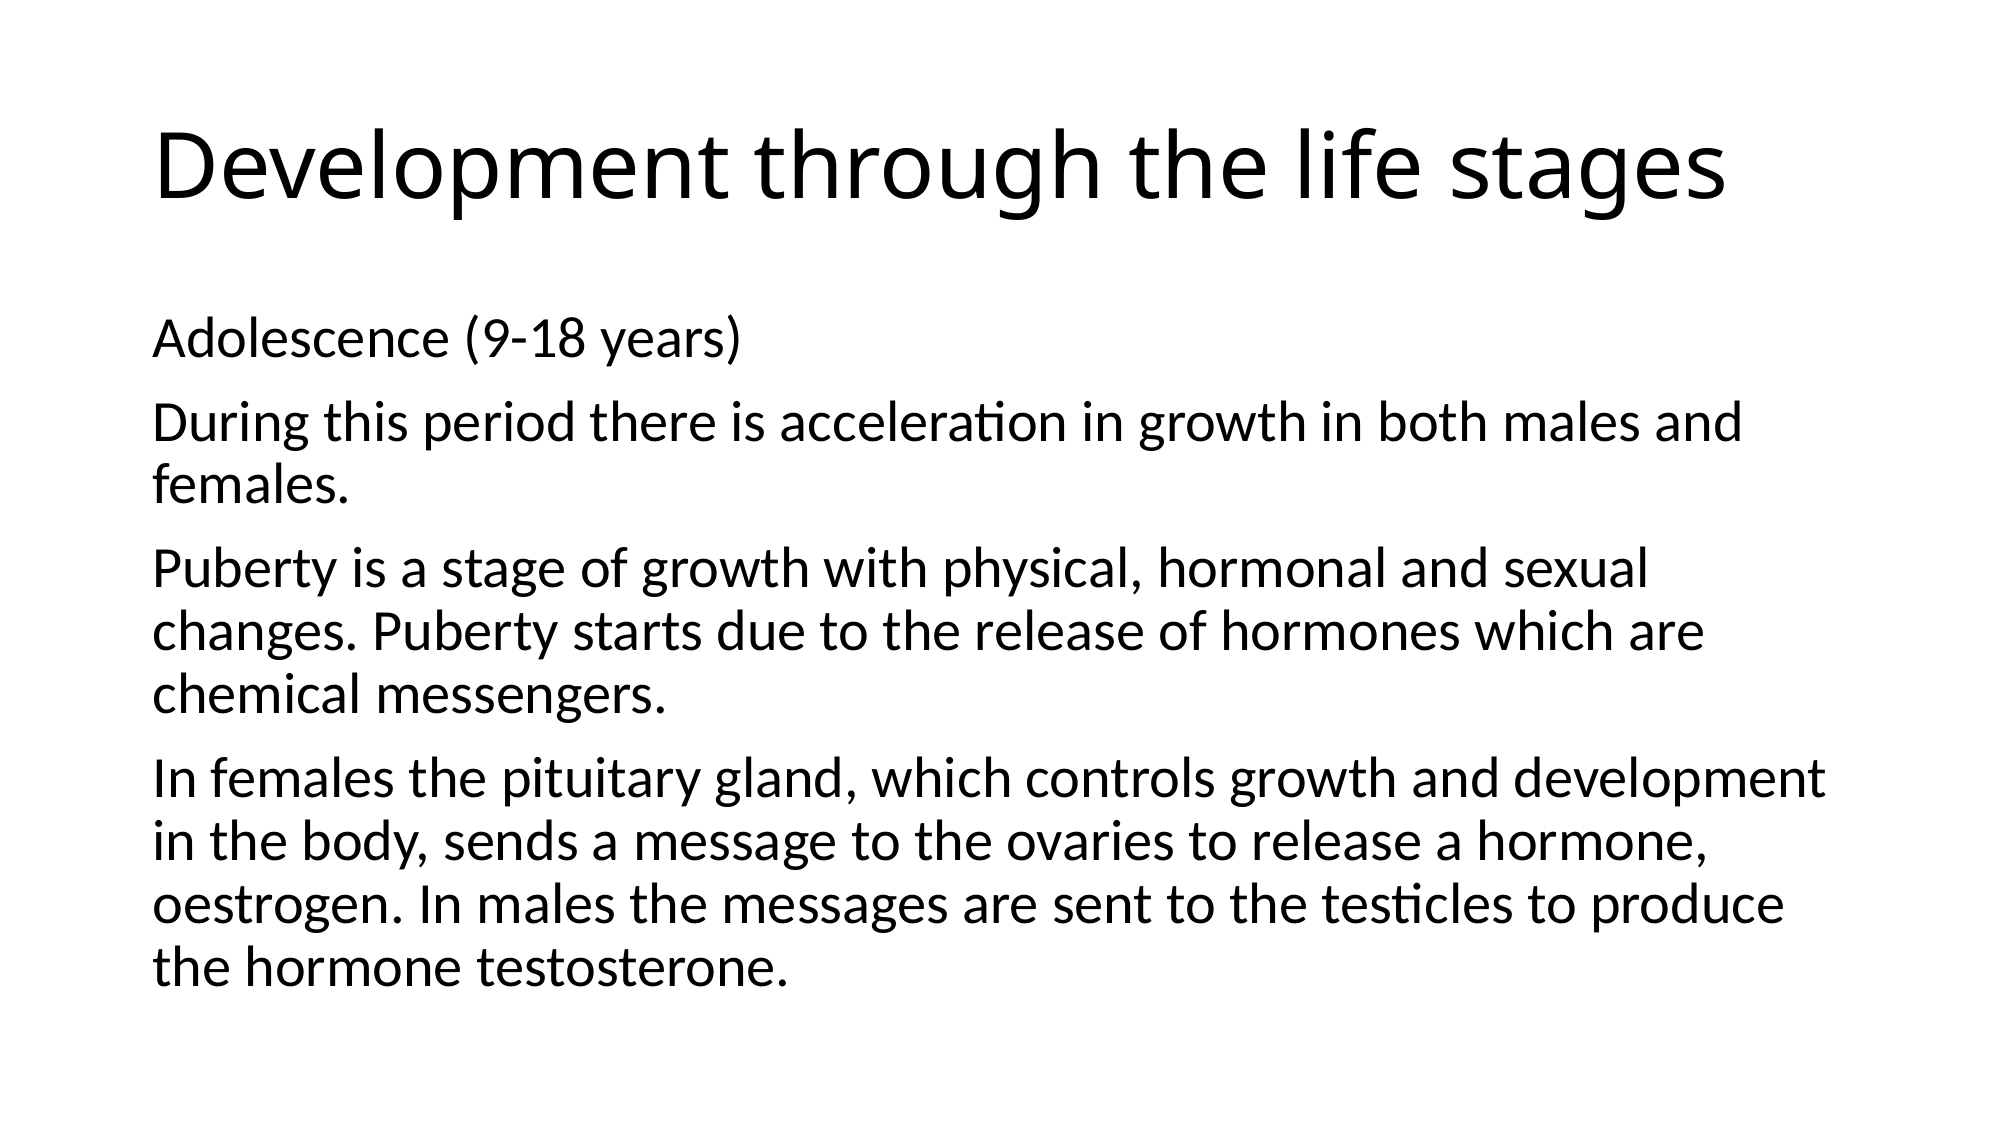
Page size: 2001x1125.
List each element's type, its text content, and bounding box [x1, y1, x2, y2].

title Development through the life stages [137, 59, 1863, 278]
list Adolescence (9-18 years) During this period there is acceleration in growth in both males and females. Puberty is a stage of growth with physical, hormonal and sexual changes. Puberty starts due to the release of hormones which are chemical messengers. In females the pituitary gland, which controls growth and development in the body, sends a message to the ovaries to release a hormone, oestrogen. In males the messages are sent to the testicles to produce the hormone testosterone. [137, 299, 1863, 1014]
